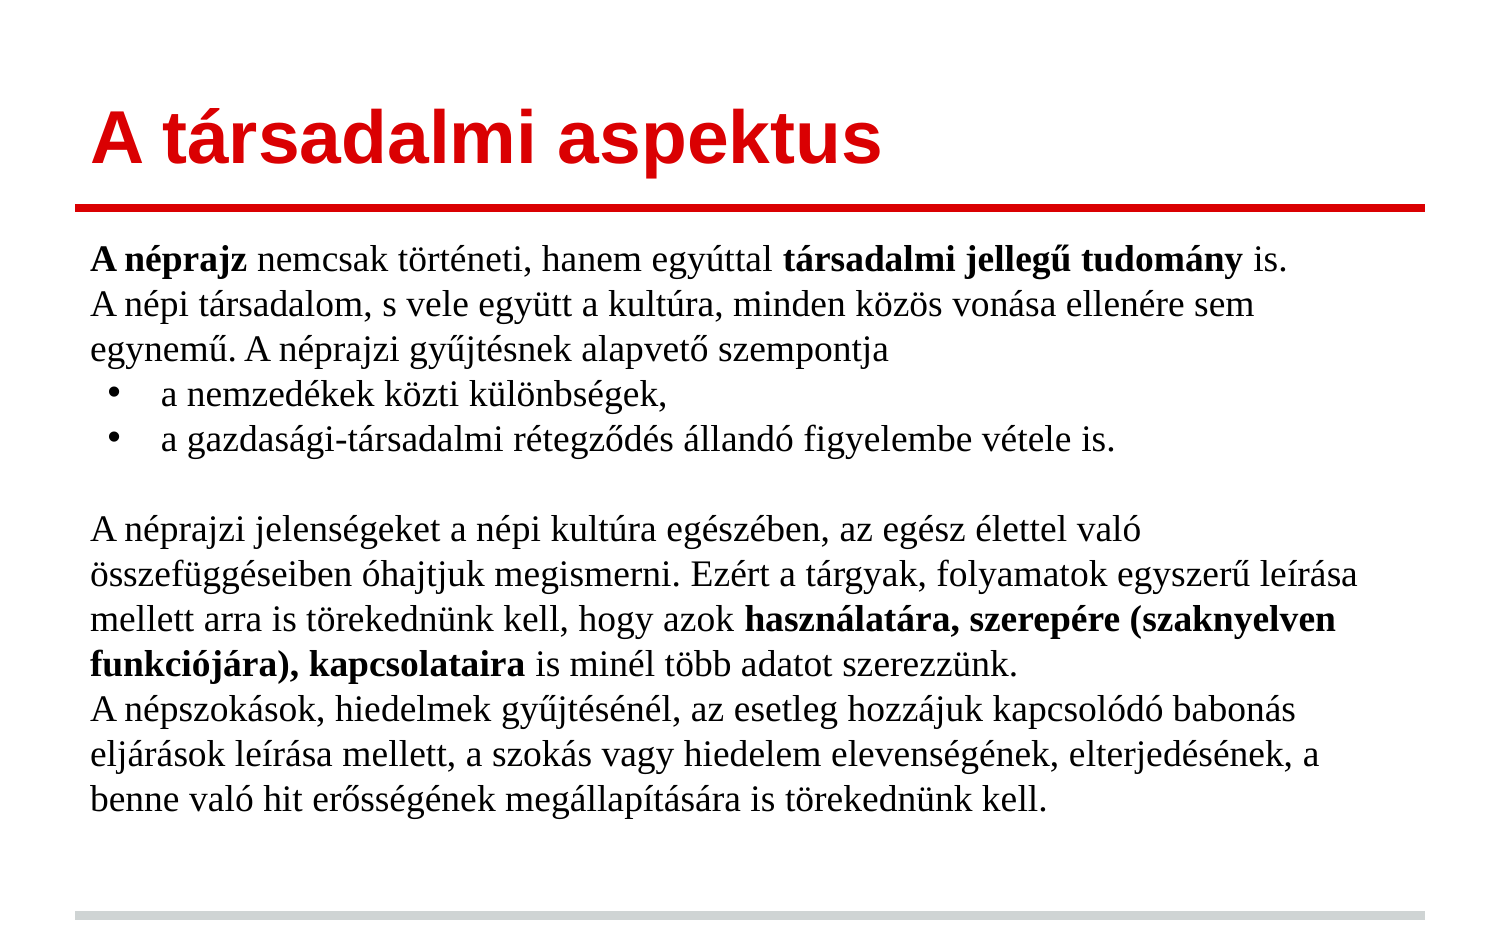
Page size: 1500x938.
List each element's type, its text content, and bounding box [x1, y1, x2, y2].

title A társadalmi aspektus [75, 37, 1425, 194]
list A néprajz nemcsak történeti, hanem egyúttal társadalmi jellegű tudomány is. A népi társadalom, s vele együtt a kultúra, minden közös vonása ellenére sem egynemű. A néprajzi gyűjtésnek alapvető szempontja a nemzedékek közti különbségek, a gazdasági-társadalmi rétegződés állandó figyelembe vétele is. A néprajzi jelenségeket a népi kultúra egészében, az egész élettel való összefüggéseiben óhajtjuk megismerni. Ezért a tárgyak, folyamatok egyszerű leírása mellett arra is törekednünk kell, hogy azok használatára, szerepére (szaknyelven funkciójára), kapcsolataira is minél több adatot szerezzünk. A népszokások, hiedelmek gyűjtésénél, az esetleg hozzájuk kapcsolódó babonás eljárások leírása mellett, a szokás vagy hiedelem elevenségének, elterjedésének, a benne való hit erősségének megállapítására is törekednünk kell. [75, 218, 1425, 898]
